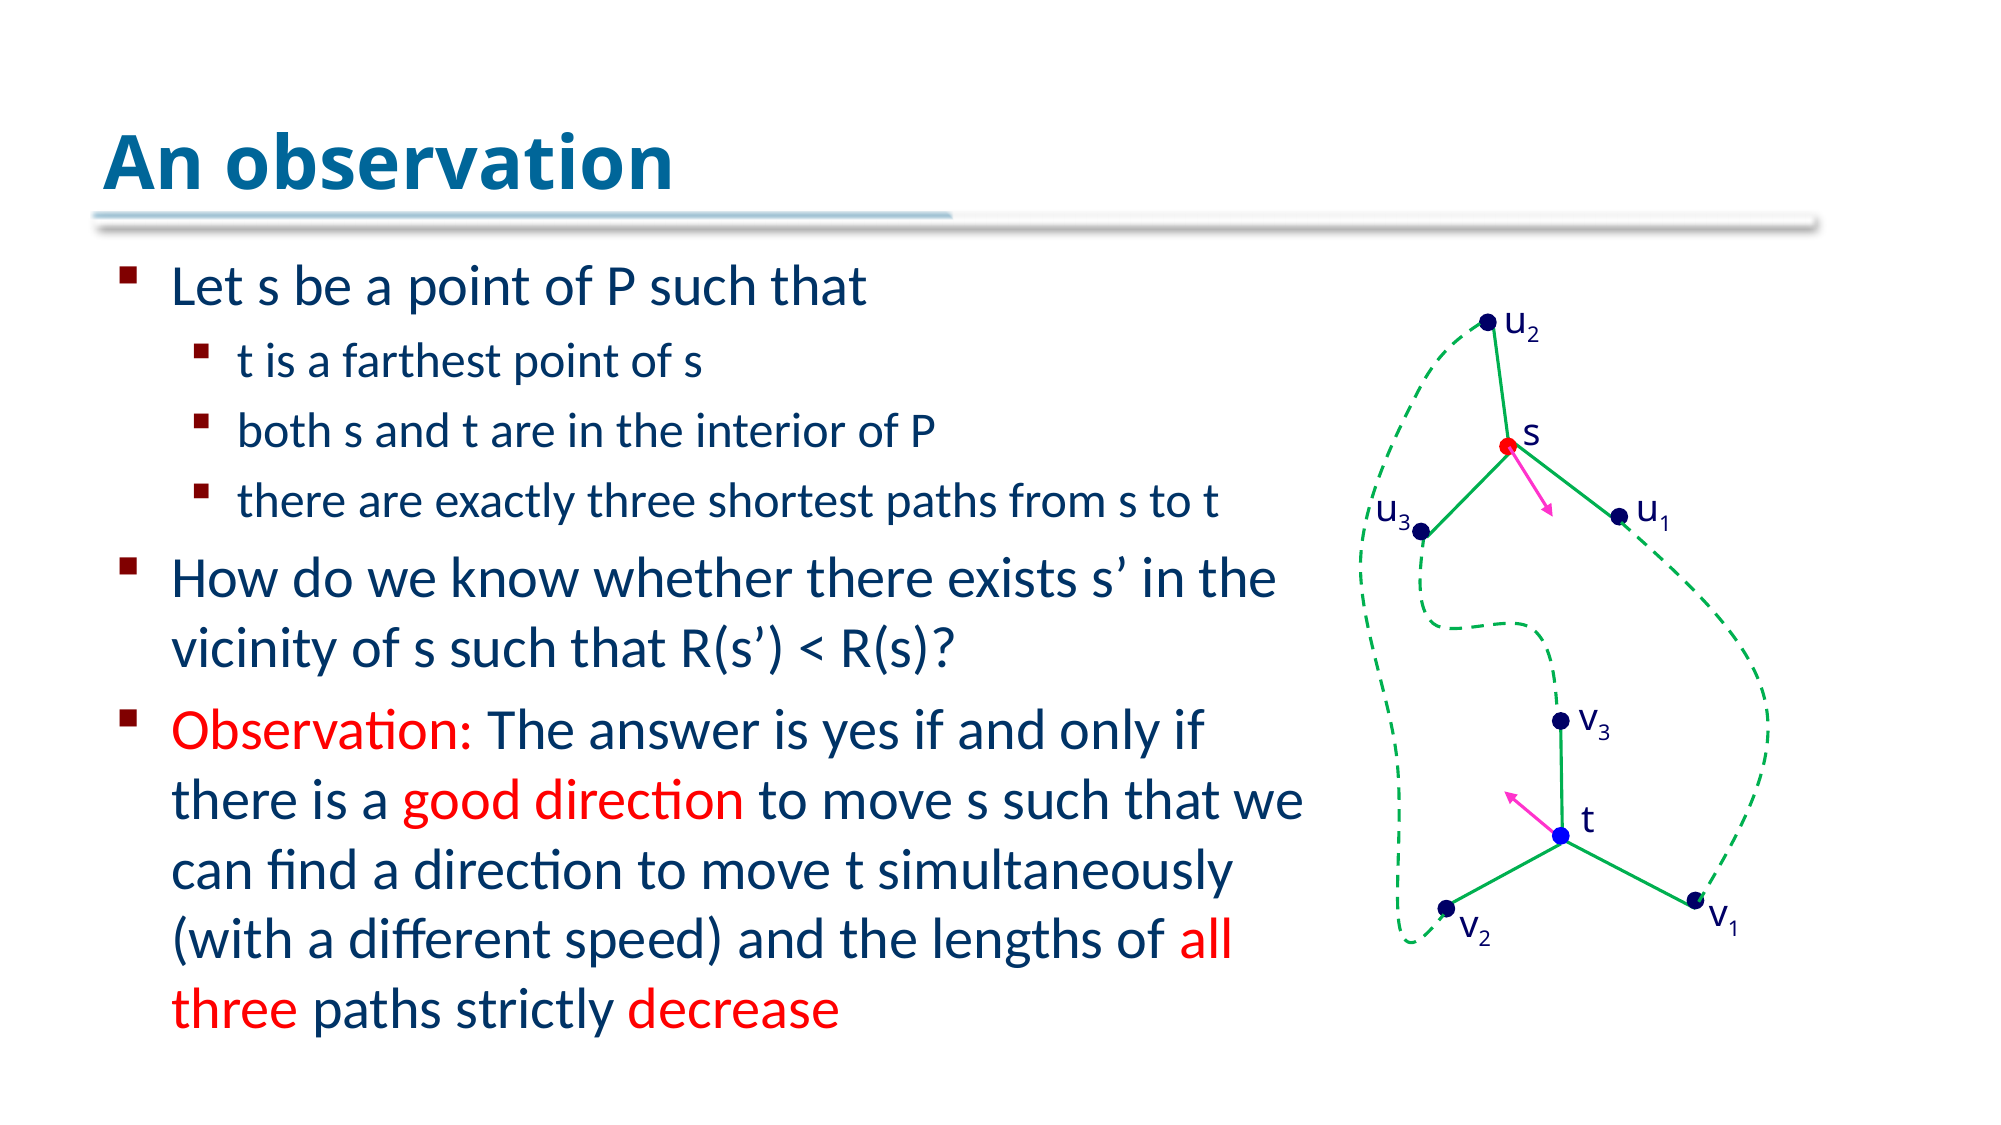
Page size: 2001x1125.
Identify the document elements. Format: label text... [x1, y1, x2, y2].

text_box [1508, 446, 1553, 517]
text_box v2 [1444, 892, 1506, 959]
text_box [1512, 437, 1612, 517]
text_box [1462, 590, 1558, 716]
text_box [1566, 841, 1696, 909]
text_box [1552, 712, 1564, 729]
text_box t [1567, 787, 1610, 839]
text_box [1479, 314, 1489, 331]
text_box [1612, 508, 1621, 525]
text_box [1625, 543, 1769, 882]
text_box u2 [1489, 288, 1555, 355]
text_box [1426, 446, 1517, 538]
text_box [1493, 327, 1509, 439]
text_box v1 [1694, 882, 1756, 948]
text_box u1 [1621, 476, 1687, 543]
text_box u3 [1360, 476, 1424, 543]
list Let s be a point of P such that t is a farthest point of s both s and t are in the interior of P there are exactly three shortest paths from s to t How do we know whether there exists s’ in the vicinity of s such that R(s’) < R(s)? Observation: The answer is yes if and only if there is a good direction to move s such that we can find a direction to move t simultaneously (with a different speed) and the lengths of all three paths strictly decrease [99, 239, 1326, 1103]
title An observation [88, 24, 1790, 213]
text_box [1503, 791, 1557, 840]
text_box [1360, 543, 1467, 943]
text_box s [1513, 400, 1556, 436]
text_box v3 [1564, 685, 1626, 752]
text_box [1451, 843, 1562, 904]
text_box [1379, 323, 1481, 476]
